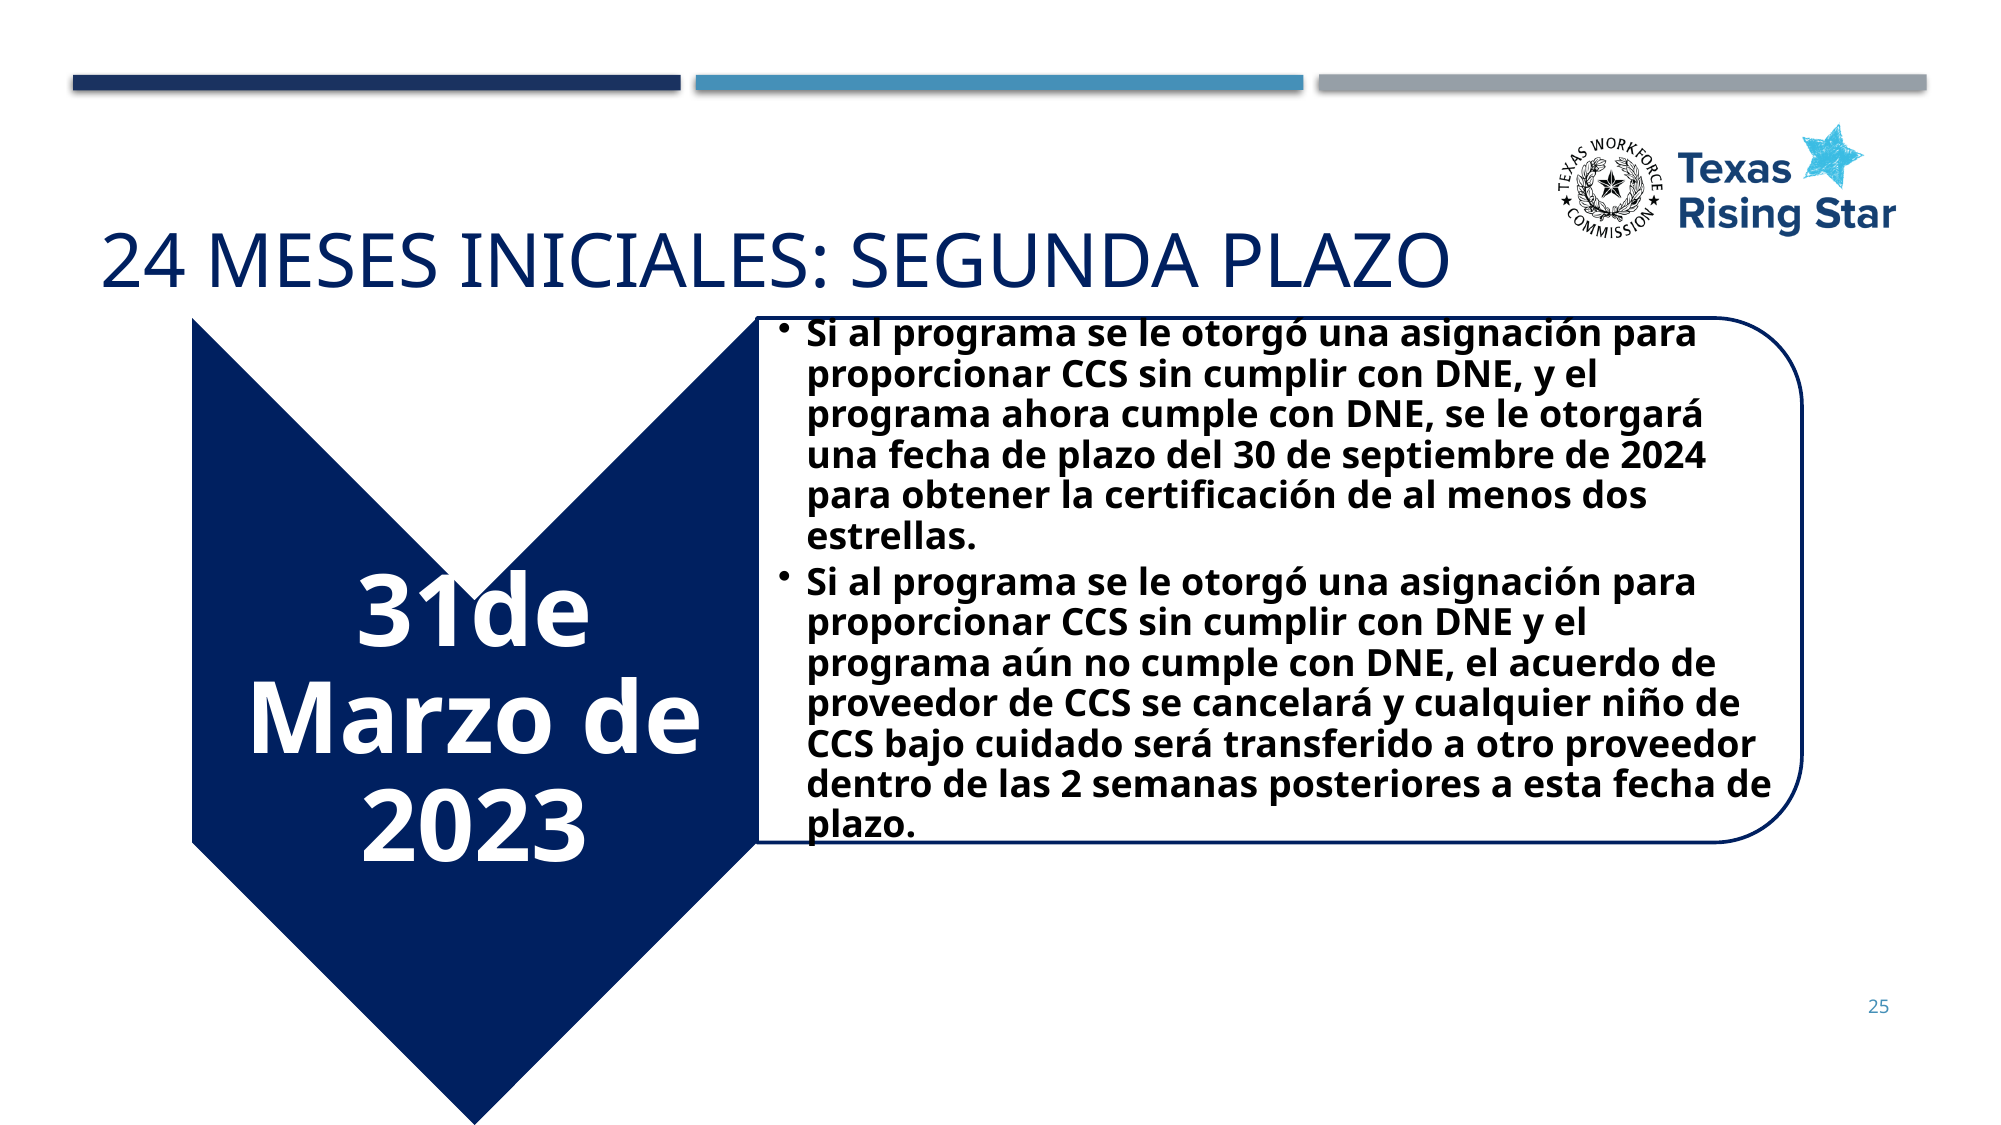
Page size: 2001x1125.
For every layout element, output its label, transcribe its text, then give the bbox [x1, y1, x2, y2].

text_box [191, 317, 1803, 1125]
slide_number 25 [1806, 977, 1905, 1037]
picture [1540, 114, 1916, 256]
title 24 meses iniciales: segunda Plazo [85, 115, 1895, 311]
